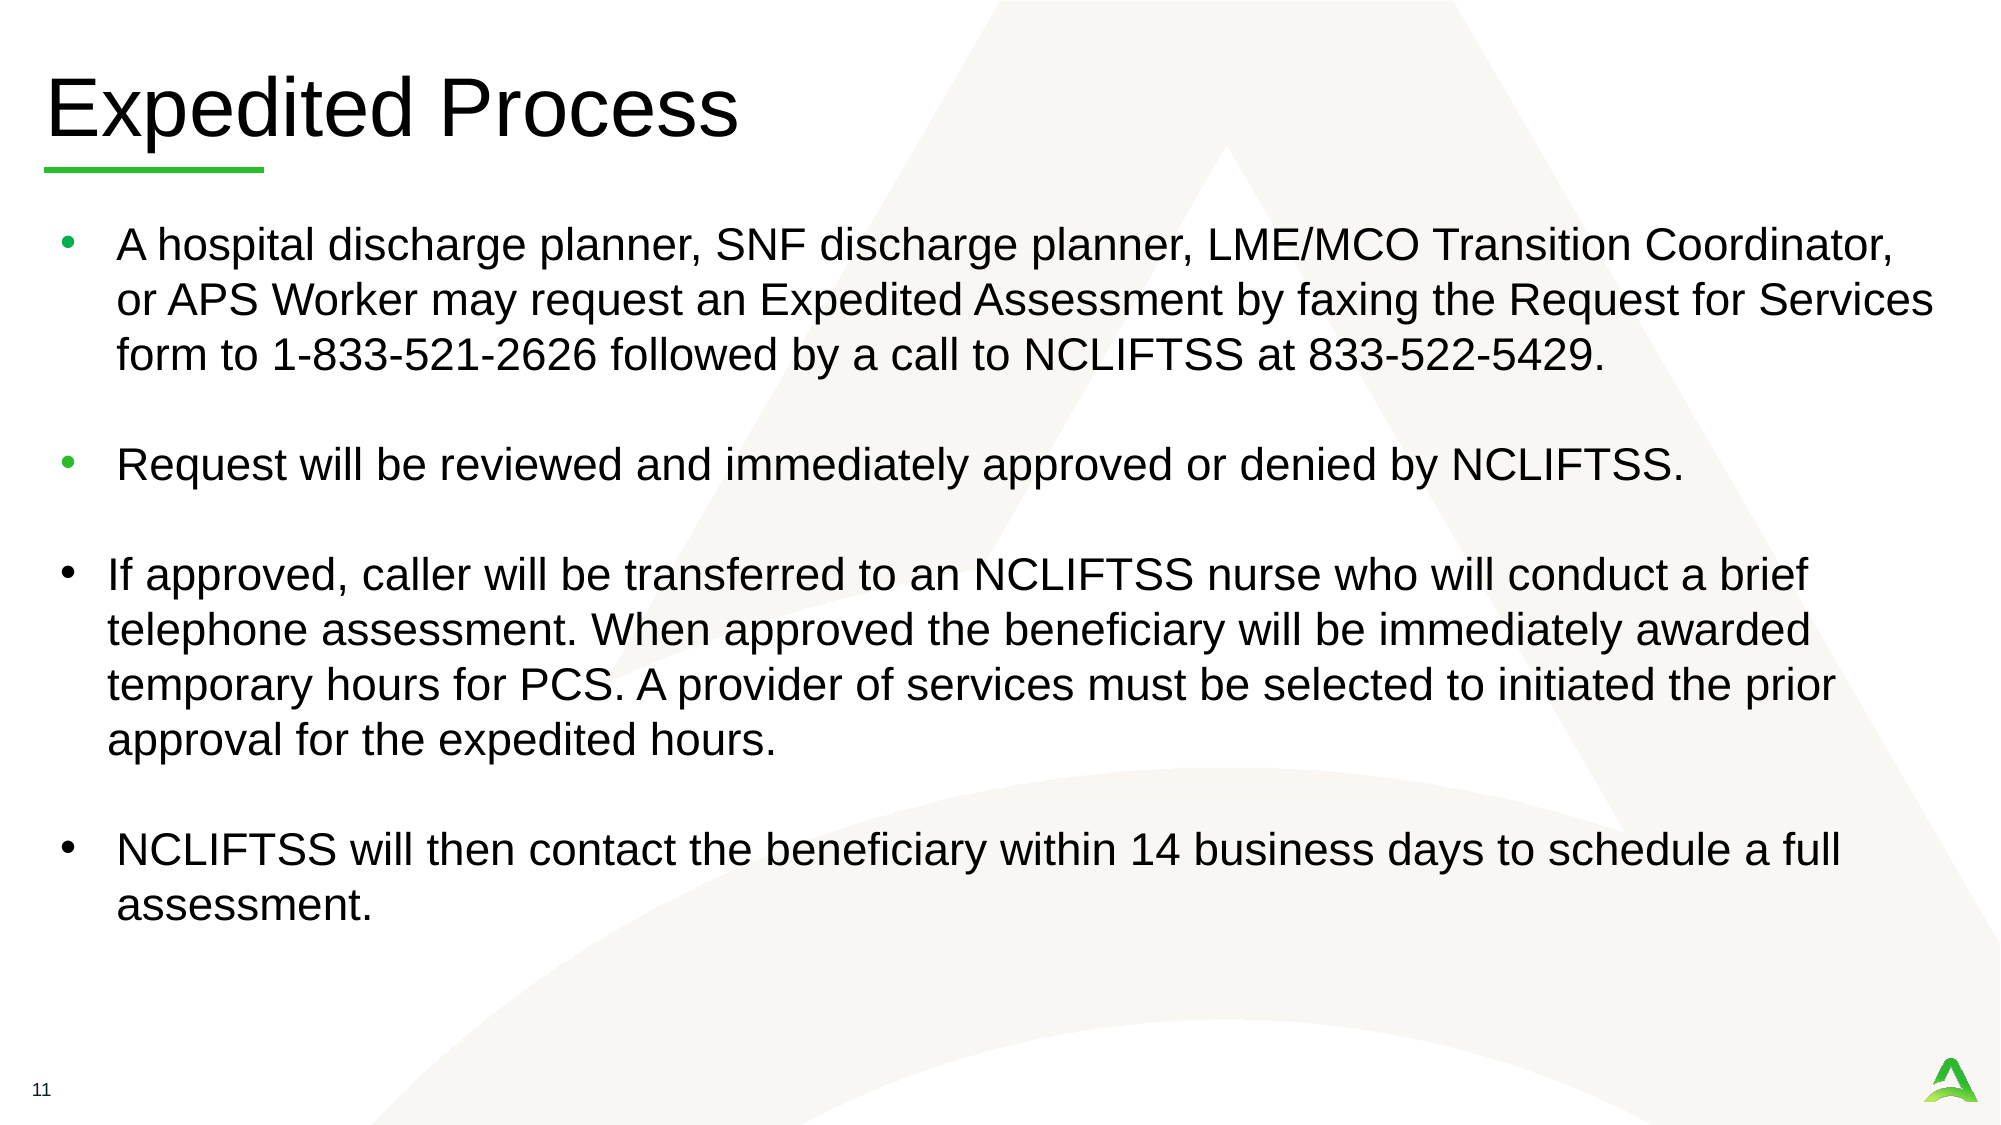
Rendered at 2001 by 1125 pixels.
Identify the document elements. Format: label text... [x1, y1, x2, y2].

picture [1924, 1058, 1978, 1102]
title Expedited Process [45, 66, 1918, 152]
text_box A hospital discharge planner, SNF discharge planner, LME/MCO Transition Coordinator, or APS Worker may request an Expedited Assessment by faxing the Request for Services form to 1-833-521-2626 followed by a call to NCLIFTSS at 833-522-5429. Request will be reviewed and immediately approved or denied by NCLIFTSS. If approved, caller will be transferred to an NCLIFTSS nurse who will conduct a brief telephone assessment. When approved the beneficiary will be immediately awarded temporary hours for PCS. A provider of services must be selected to initiated the prior approval for the expedited hours. NCLIFTSS will then contact the beneficiary within 14 business days to schedule a full assessment. [45, 207, 1961, 1047]
